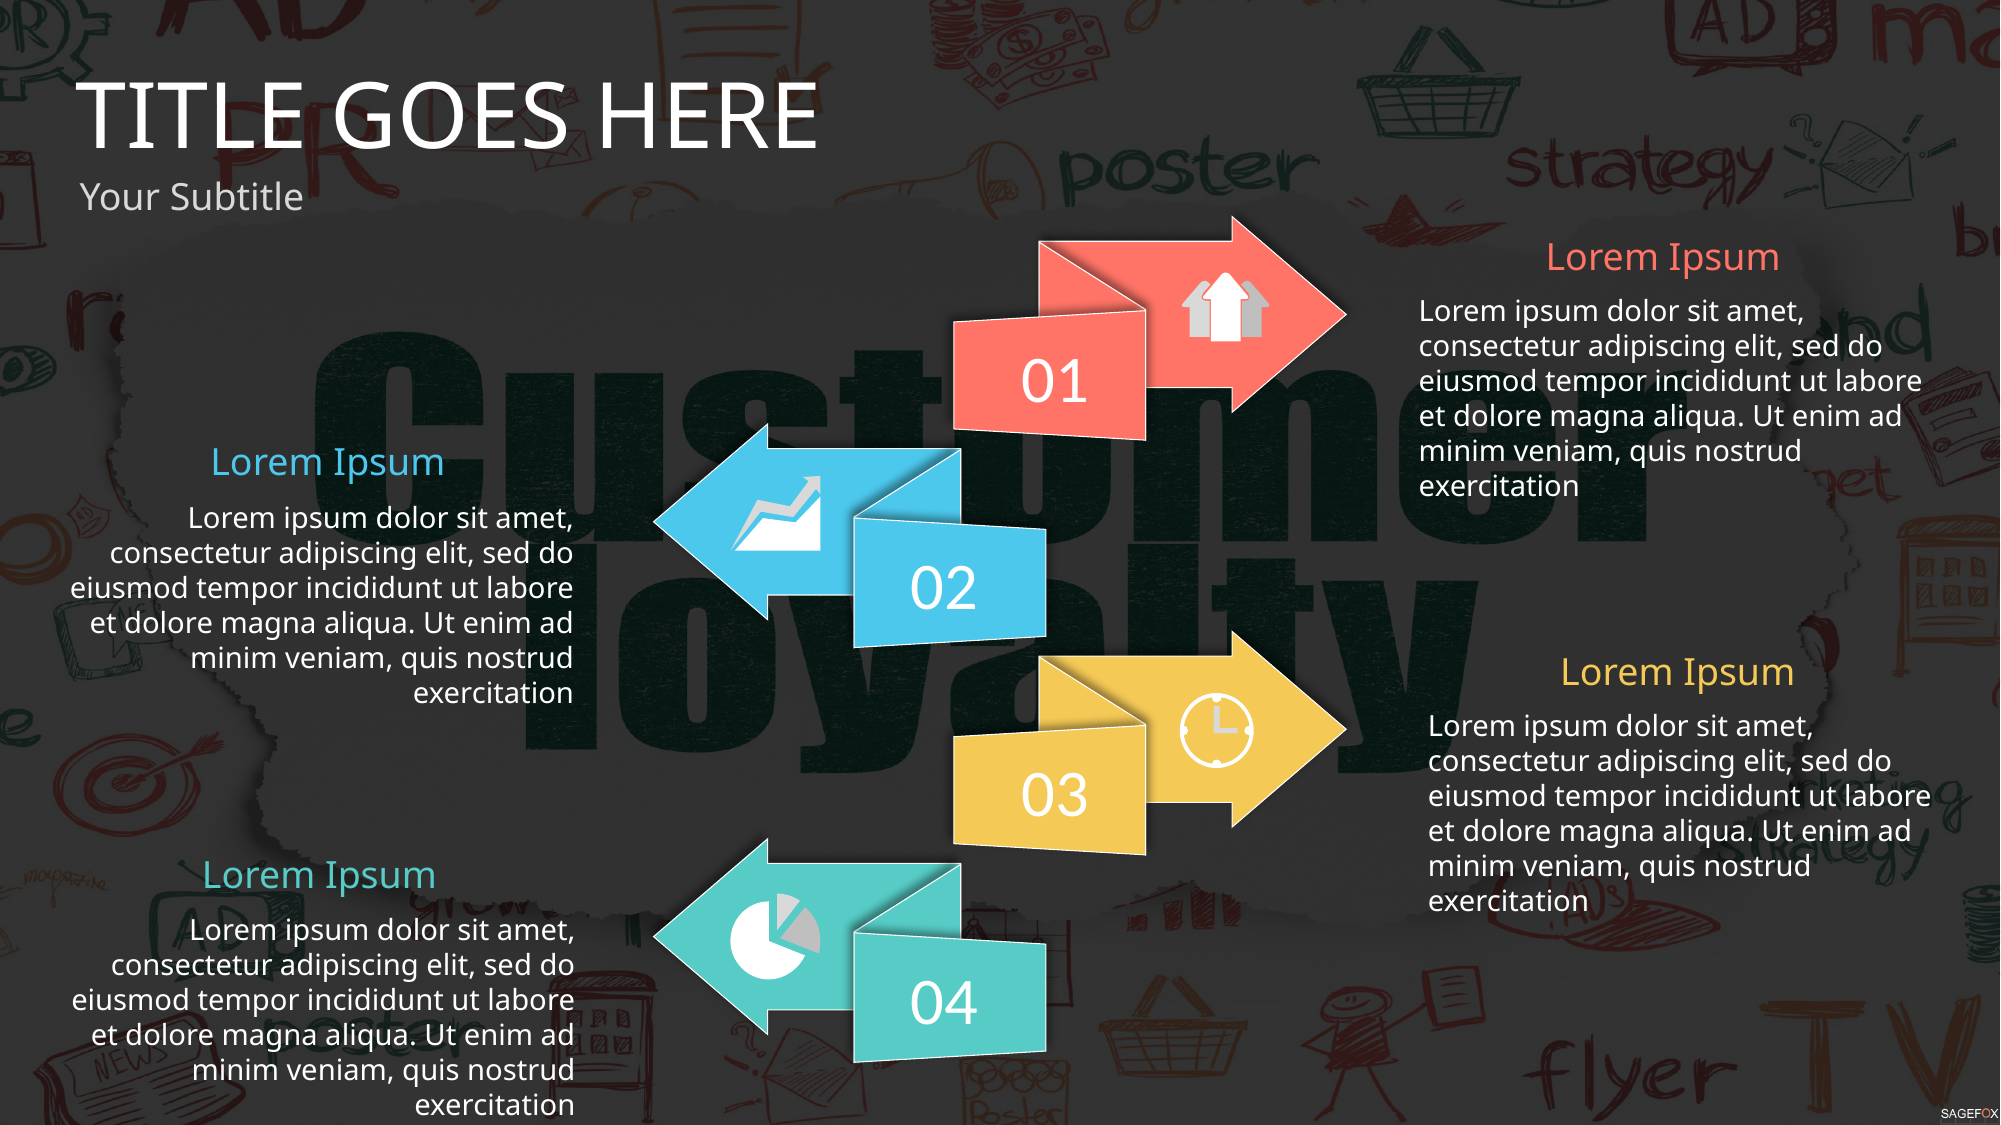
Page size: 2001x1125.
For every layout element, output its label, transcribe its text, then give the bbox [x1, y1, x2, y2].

text_box [1061, 629, 1348, 830]
text_box 02 [853, 516, 1047, 649]
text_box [44, 430, 592, 681]
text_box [1180, 272, 1271, 342]
text_box [1038, 240, 1131, 305]
text_box 03 [952, 724, 1147, 856]
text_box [730, 475, 821, 551]
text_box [45, 843, 586, 1094]
text_box 04 [853, 931, 1047, 1064]
text_box [1061, 214, 1348, 415]
text_box [868, 447, 962, 513]
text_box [1417, 640, 1958, 889]
text_box [651, 421, 938, 622]
text_box [1038, 655, 1132, 720]
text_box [1408, 225, 1949, 475]
text_box 01 [952, 309, 1147, 442]
text_box [869, 862, 962, 927]
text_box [730, 893, 821, 980]
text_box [60, 49, 1020, 227]
picture [0, 0, 2001, 1125]
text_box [1179, 692, 1254, 768]
text_box [651, 836, 938, 1037]
